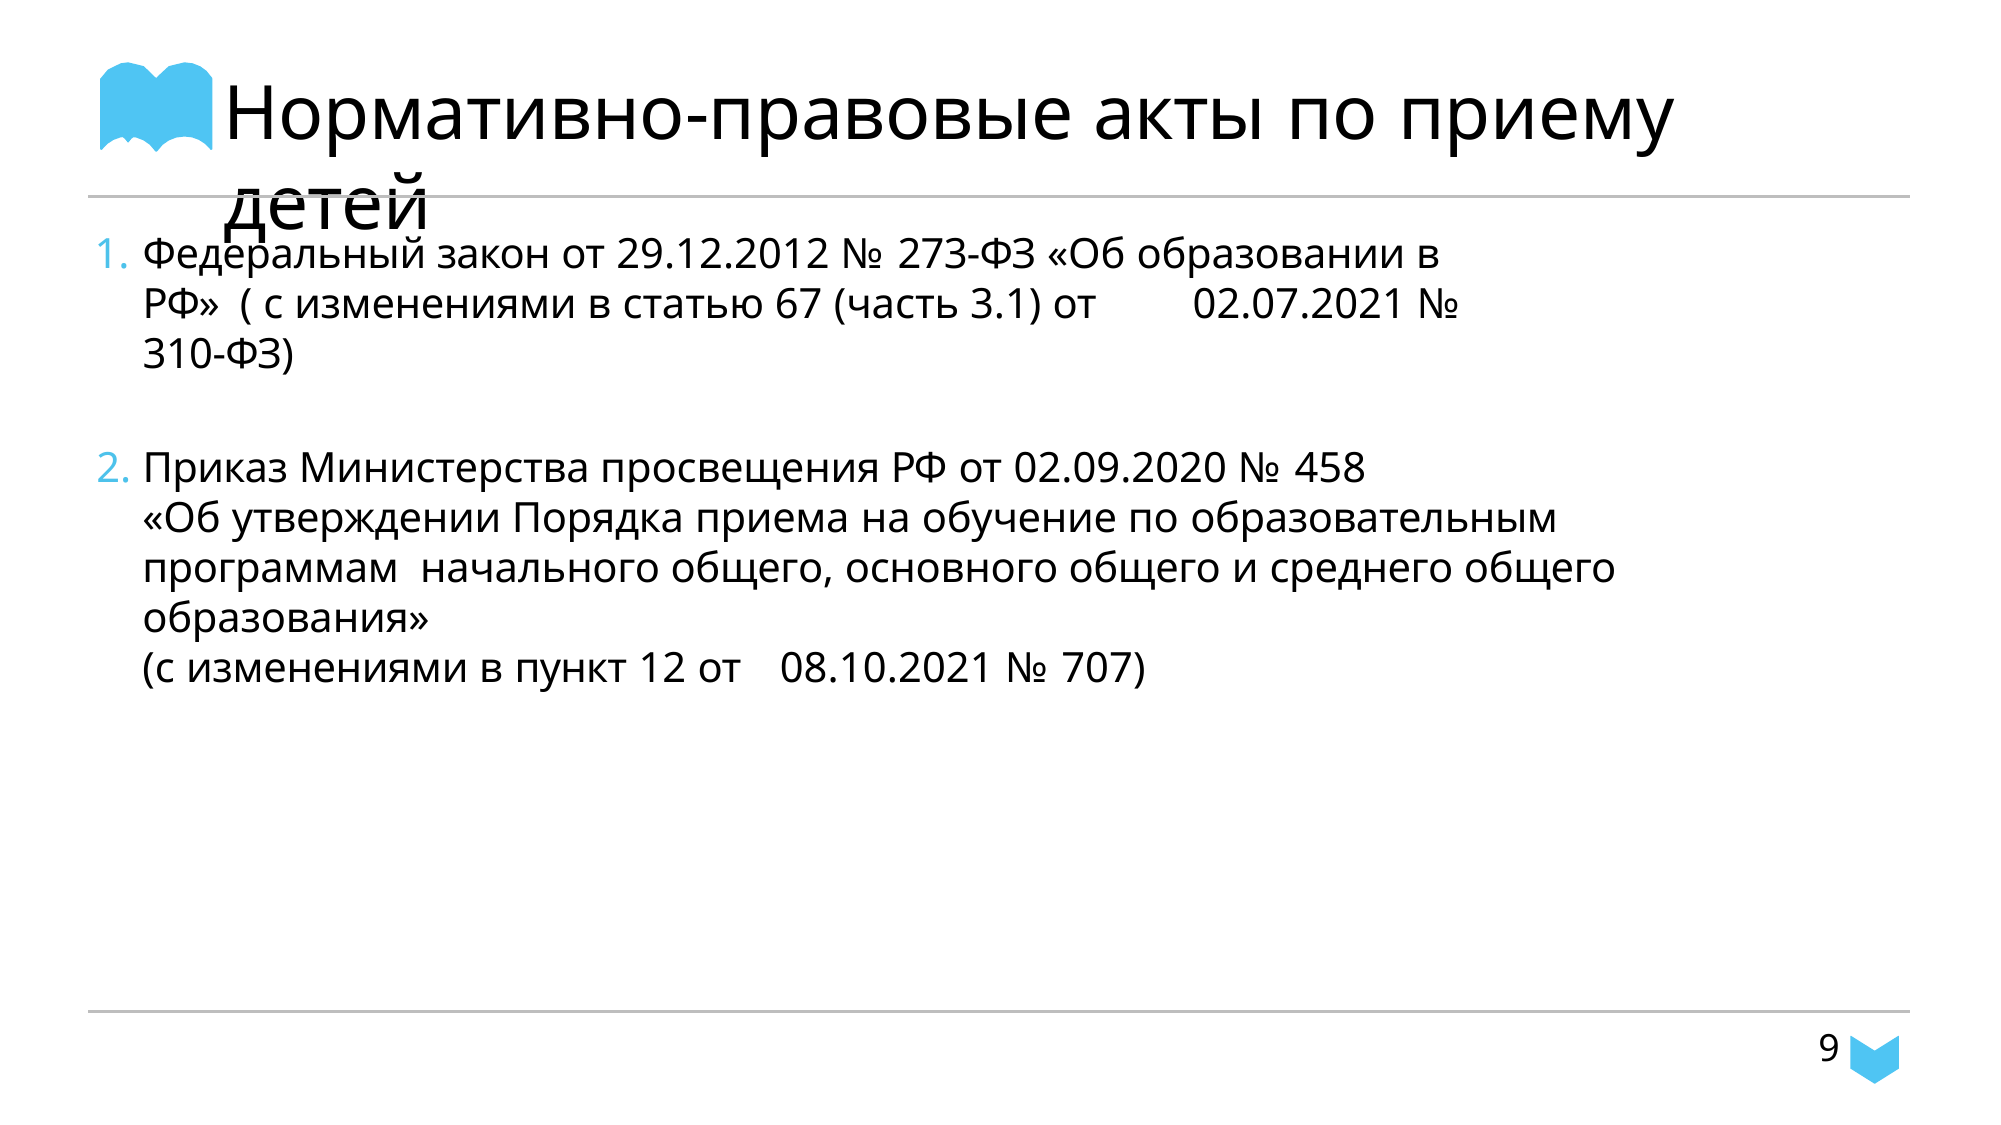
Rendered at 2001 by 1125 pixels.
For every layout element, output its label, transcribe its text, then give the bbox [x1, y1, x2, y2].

text_box [1867, 1035, 1899, 1084]
slide_number 9 [1812, 1031, 1867, 1125]
text_box [100, 62, 213, 152]
title Нормативно-правовые акты по приему детей [195, 197, 1805, 253]
text_box [123, 137, 133, 143]
title Нормативно-правовые акты по приему детей [195, 62, 1805, 196]
text_box Федеральный закон от 29.12.2012 № 273-ФЗ «Об образовании в РФ» ( с изменениями в статью 67 (часть 3.1) от 02.07.2021 № 310-ФЗ) Приказ Министерства просвещения РФ от 02.09.2020 № 458 «Об утверждении Порядка приема на обучение по образовательным программам начального общего, основного общего и среднего общего образования» (с изменениями в пункт 12 от 08.10.2021 № 707) [94, 224, 1737, 691]
